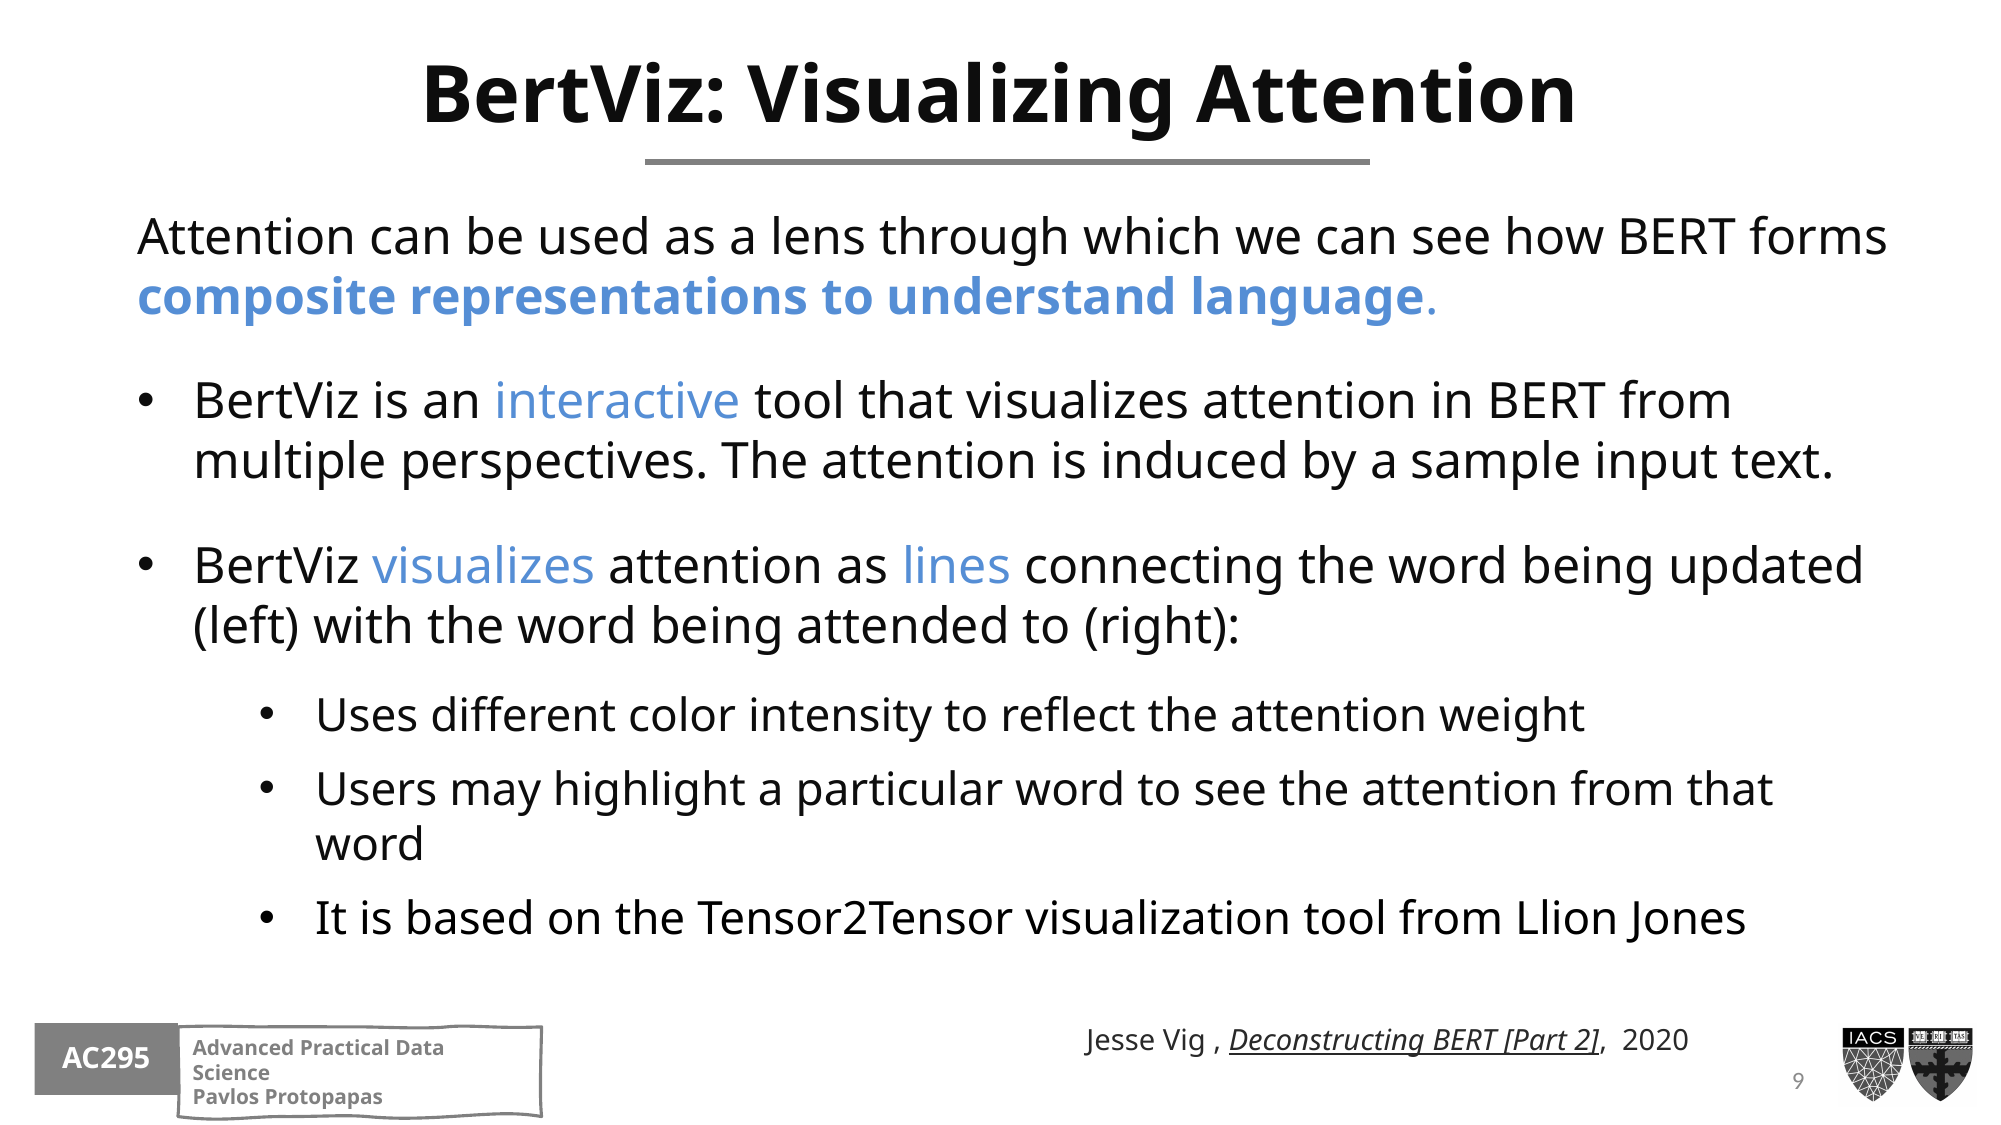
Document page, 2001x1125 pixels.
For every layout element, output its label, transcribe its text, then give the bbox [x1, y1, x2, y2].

text_box Jesse Vig , Deconstructing BERT [Part 2], 2020 [1071, 1013, 1820, 1114]
list Attention can be used as a lens through which we can see how BERT forms composite representations to understand language. BertViz is an interactive tool that visualizes attention in BERT from multiple perspectives. The attention is induced by a sample input text. BertViz visualizes attention as lines connecting the word being updated (left) with the word being attended to (right): Uses different color intensity to reflect the attention weight Users may highlight a particular word to see the attention from that word It is based on the Tensor2Tensor visualization tool from Llion Jones [122, 197, 1923, 917]
title BertViz: Visualizing Attention [57, 35, 1943, 162]
picture [1838, 1023, 1977, 1107]
